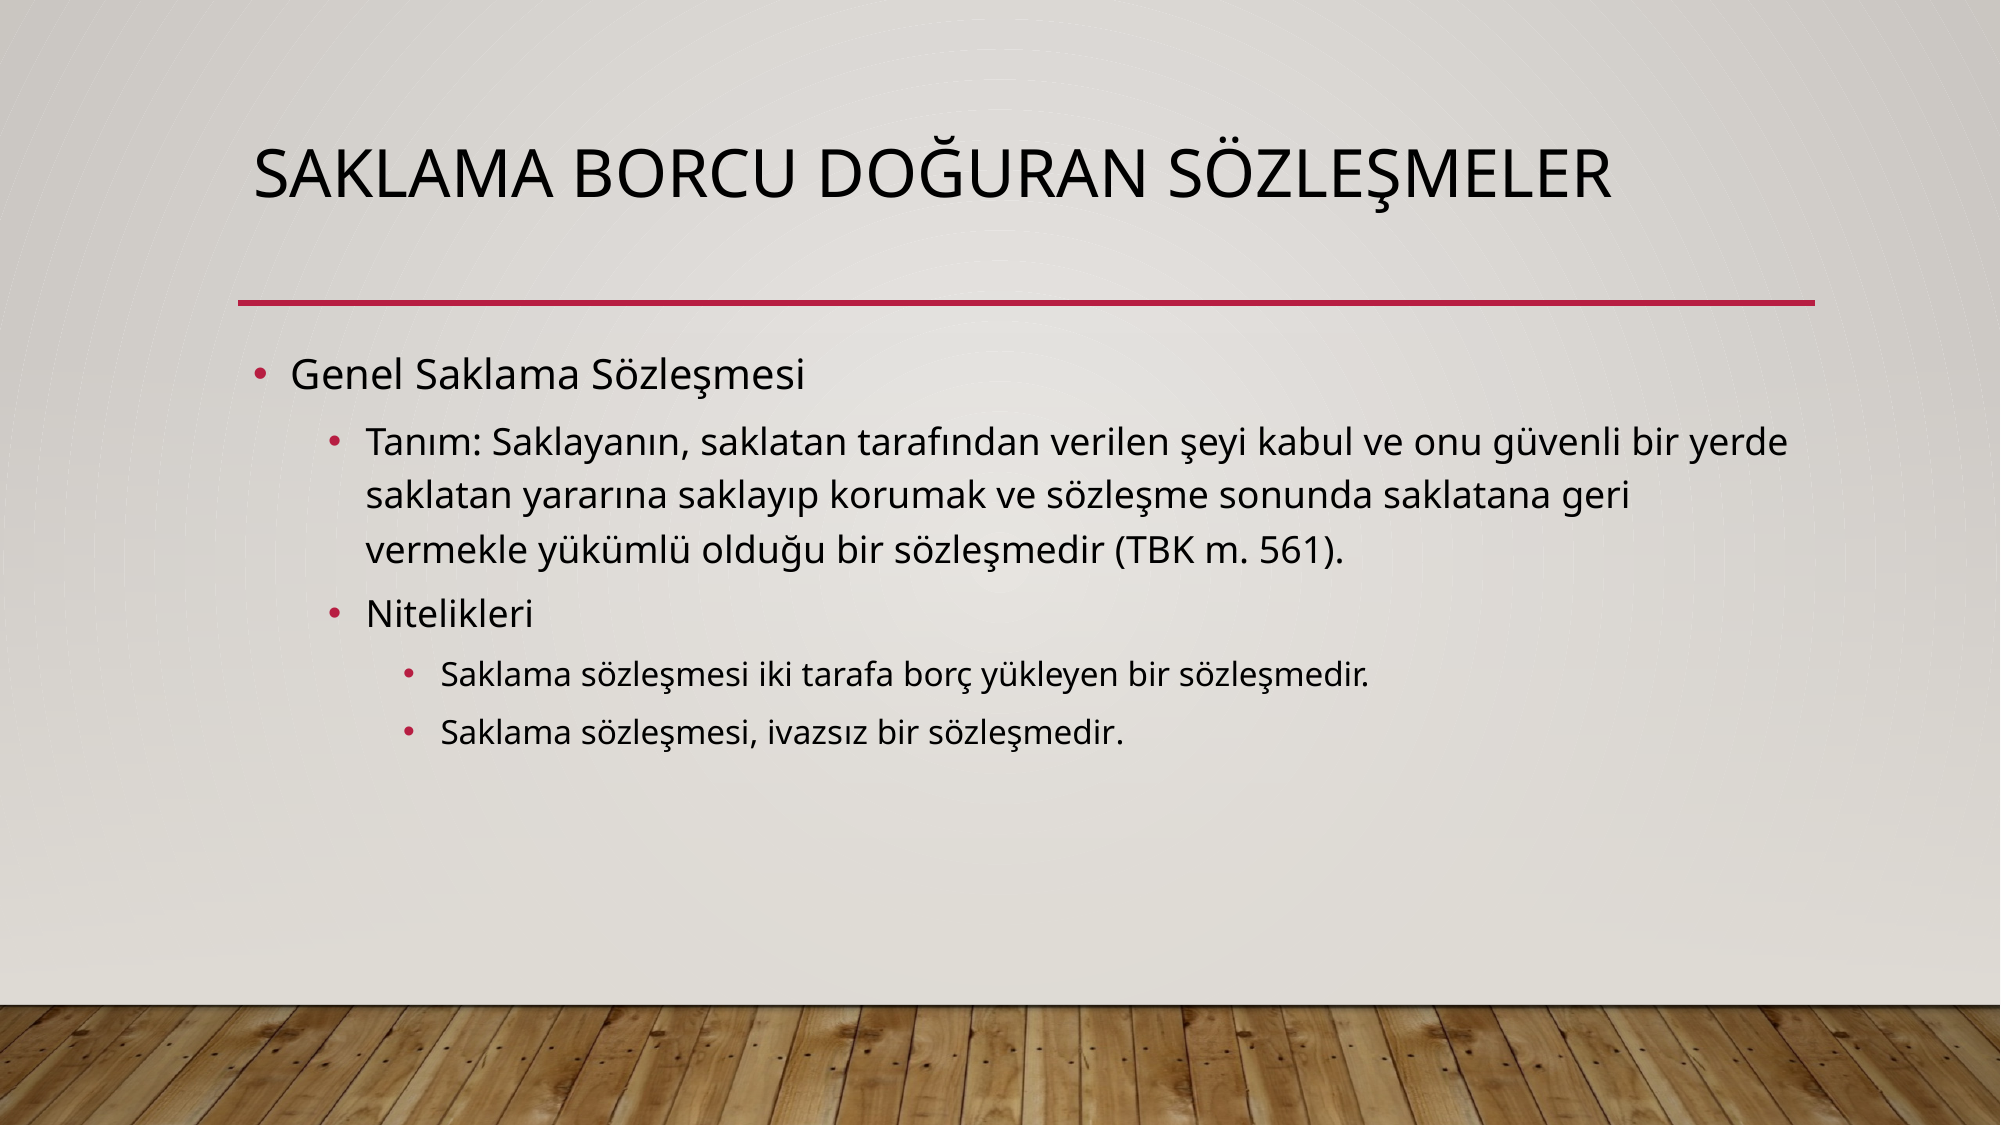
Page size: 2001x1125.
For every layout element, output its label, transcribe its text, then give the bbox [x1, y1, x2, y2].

title Saklama borcu doğuran sözleşmeler [238, 131, 1814, 305]
picture [0, 1005, 2000, 1125]
list Genel Saklama Sözleşmesi Tanım: Saklayanın, saklatan tarafından verilen şeyi kabul ve onu güvenli bir yerde saklatan yararına saklayıp korumak ve sözleşme sonunda saklatana geri vermekle yükümlü olduğu bir sözleşmedir (TBK m. 561). Nitelikleri Saklama sözleşmesi iki tarafa borç yükleyen bir sözleşmedir. Saklama sözleşmesi, ivazsız bir sözleşmedir. [238, 330, 1814, 897]
